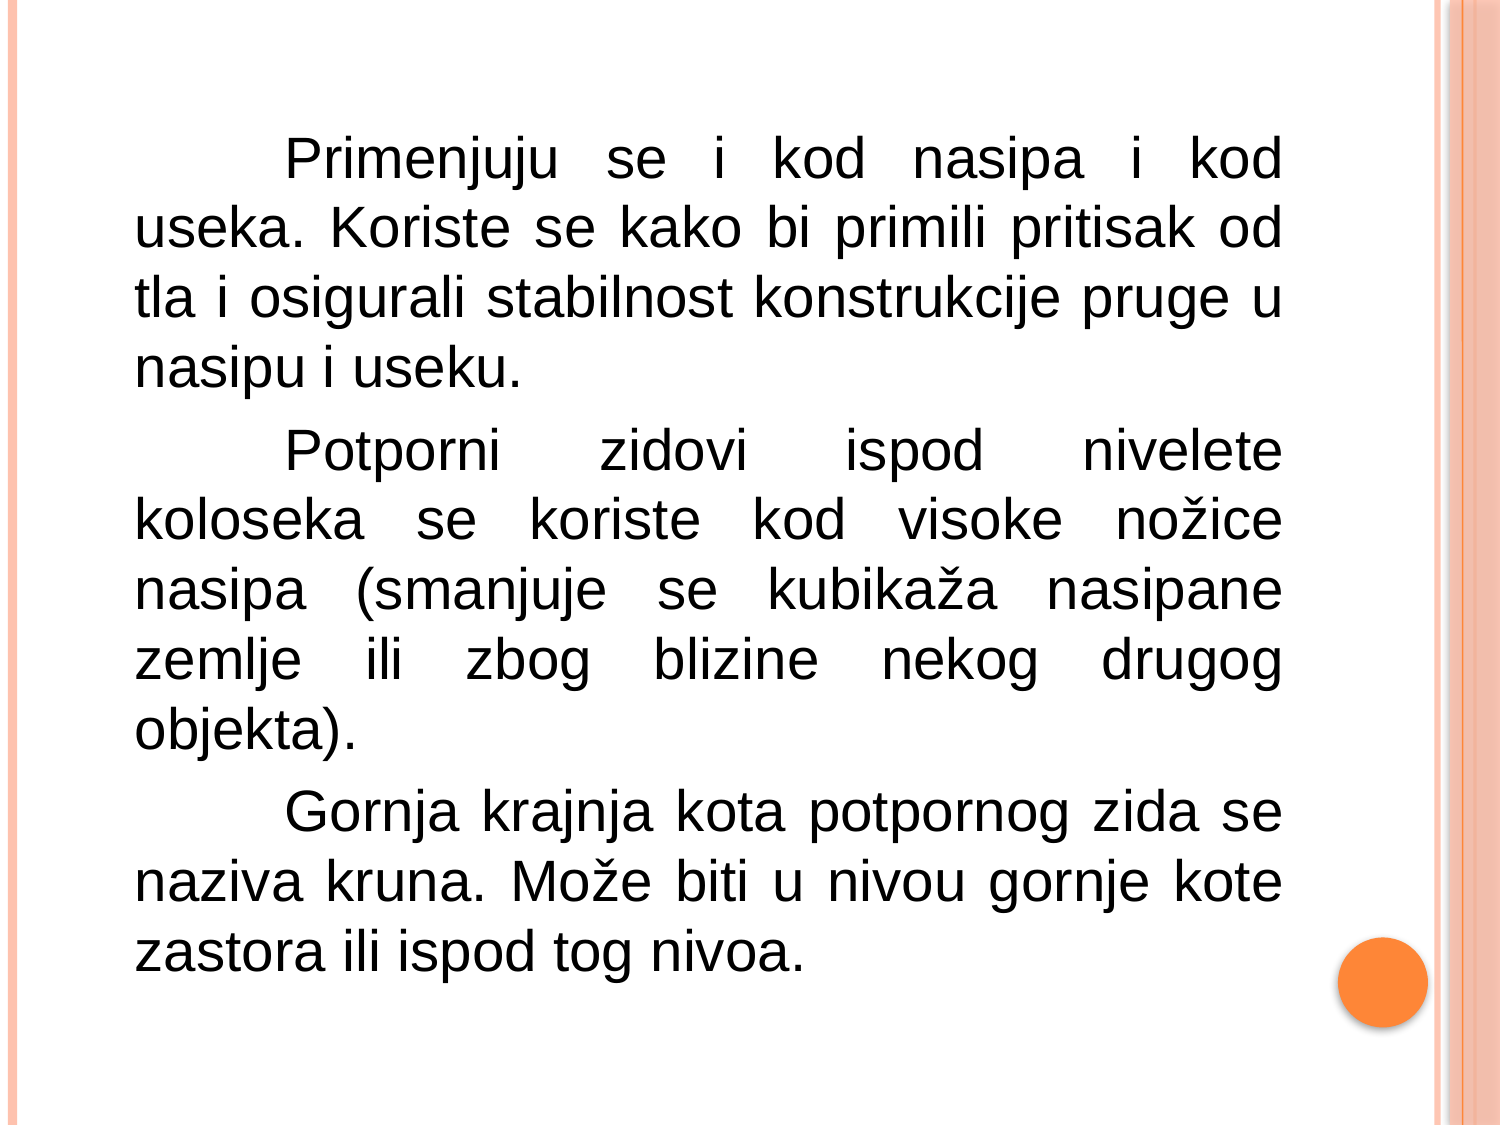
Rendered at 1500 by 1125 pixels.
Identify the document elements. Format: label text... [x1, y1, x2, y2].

list Primenjuju se i kod nasipa i kod useka. Koriste se kako bi primili pritisak od tla i osigurali stabilnost konstrukcije pruge u nasipu i useku. Potporni zidovi ispod nivelete koloseka se koriste kod visoke nožice nasipa (smanjuje se kubikaža nasipane zemlje ili zbog blizine nekog drugog objekta). Gornja krajnja kota potpornog zida se naziva kruna. Može biti u nivou gornje kote zastora ili ispod tog nivoa. [75, 112, 1300, 1025]
